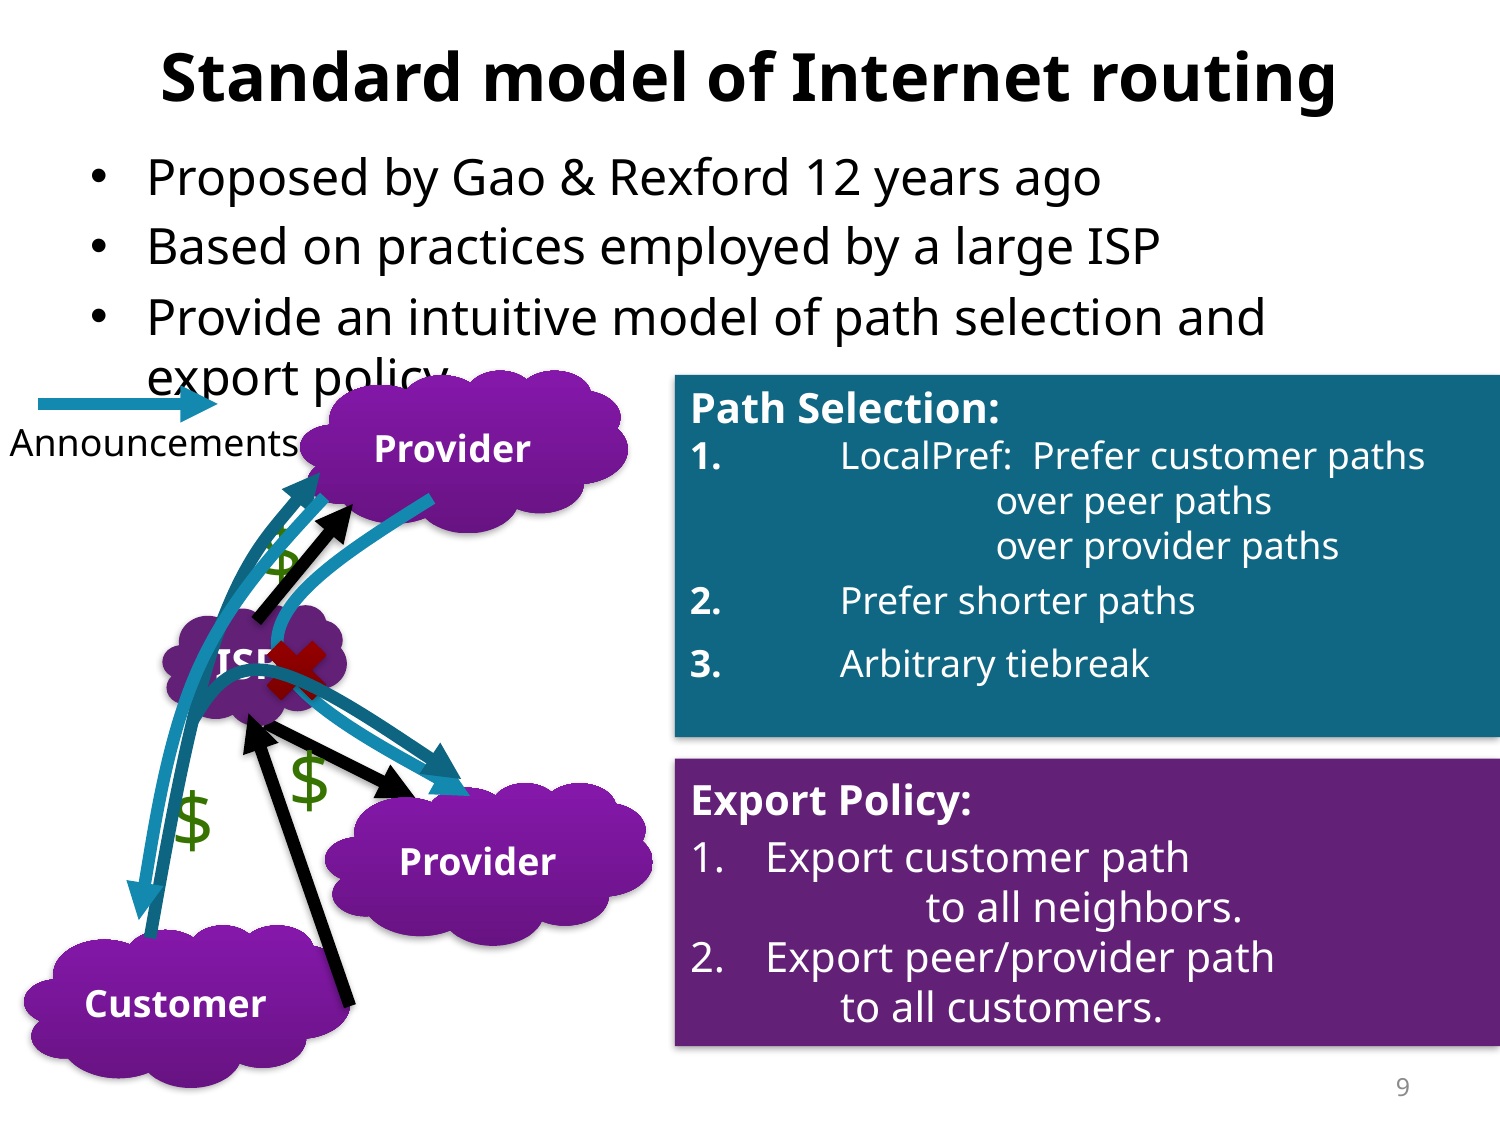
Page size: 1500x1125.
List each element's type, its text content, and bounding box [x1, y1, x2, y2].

text_box Customer [24, 934, 348, 1089]
title Standard model of Internet routing [75, 24, 1425, 125]
text_box Provider [465, 783, 653, 946]
list Proposed by Gao & Rexford 12 years ago Based on practices employed by a large ISP Provide an intuitive model of path selection and export policy [75, 137, 1425, 1005]
slide_number 9 [1074, 1074, 1425, 1103]
text_box Path Selection: 1. LocalPref: Prefer customer paths over peer paths over provider paths 2. Prefer shorter paths 3. Arbitrary tiebreak [674, 374, 1500, 738]
text_box [465, 756, 471, 797]
text_box [134, 874, 144, 921]
text_box Export Policy: Export customer path to all neighbors. Export peer/provider path to all customers. [674, 758, 1500, 1047]
text_box Provider [315, 370, 628, 534]
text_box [149, 472, 462, 939]
text_box Announcements [0, 411, 315, 472]
